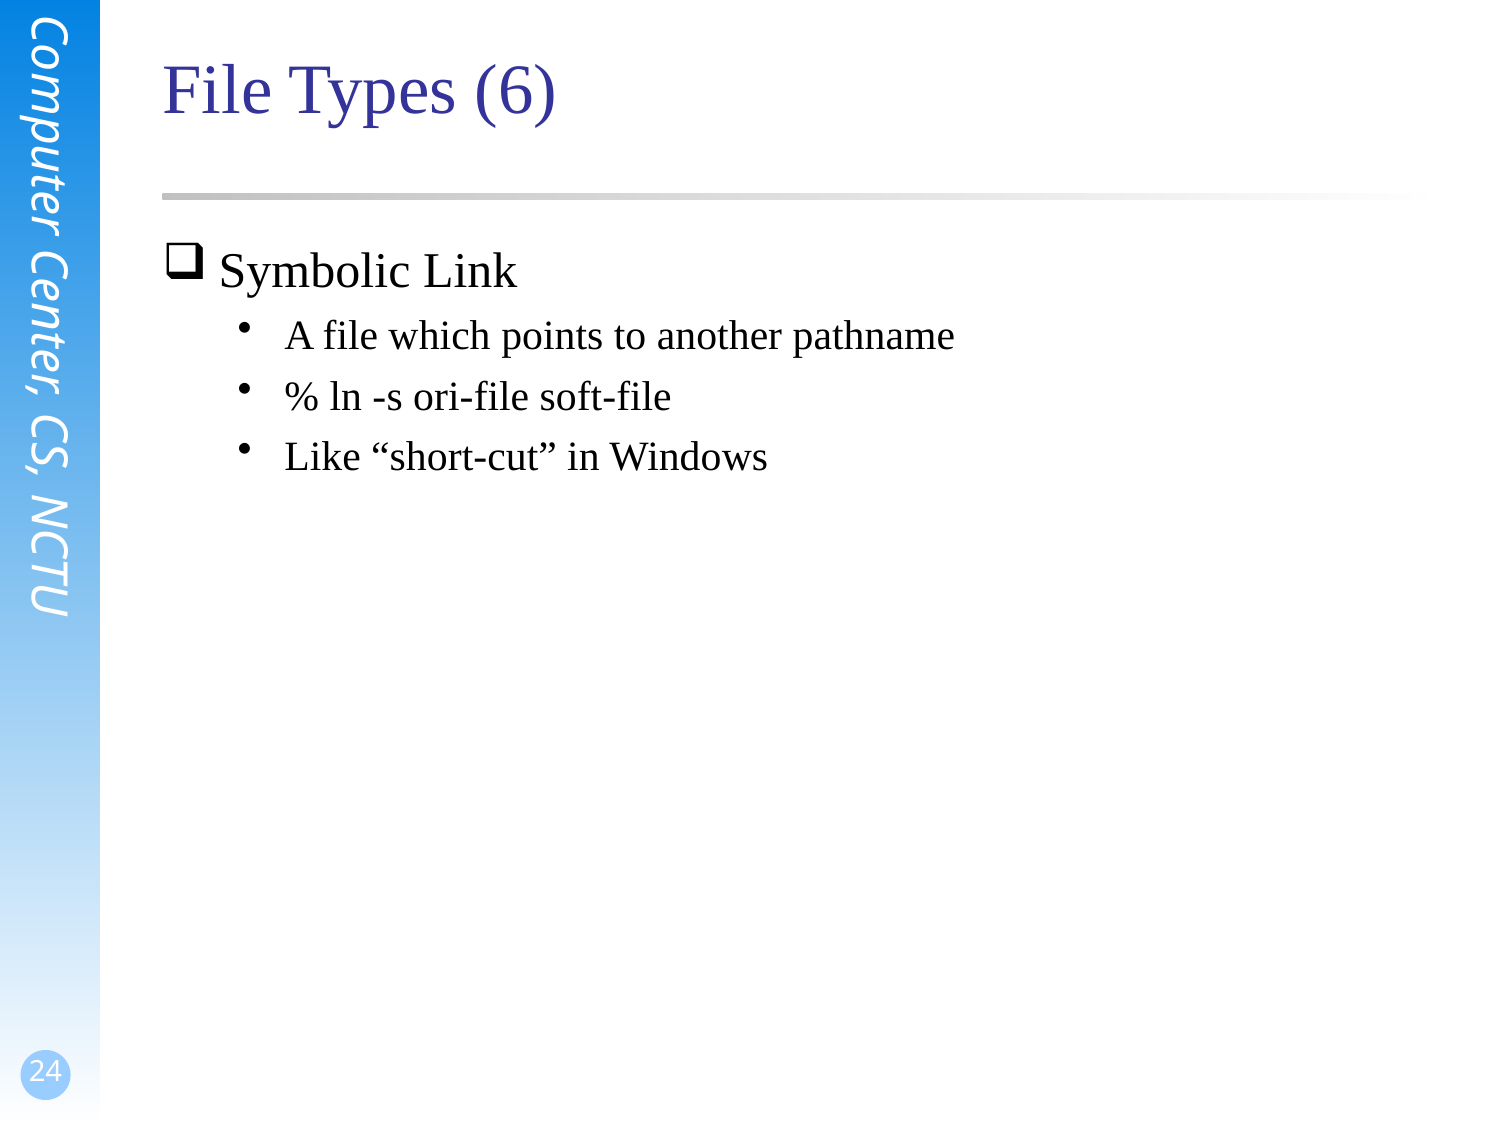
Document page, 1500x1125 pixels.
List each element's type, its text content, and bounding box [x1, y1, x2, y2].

list Symbolic Link A file which points to another pathname % ln -s ori-file soft-file Like “short-cut” in Windows [162, 237, 1438, 1000]
title File Types (6) [162, 42, 1438, 231]
